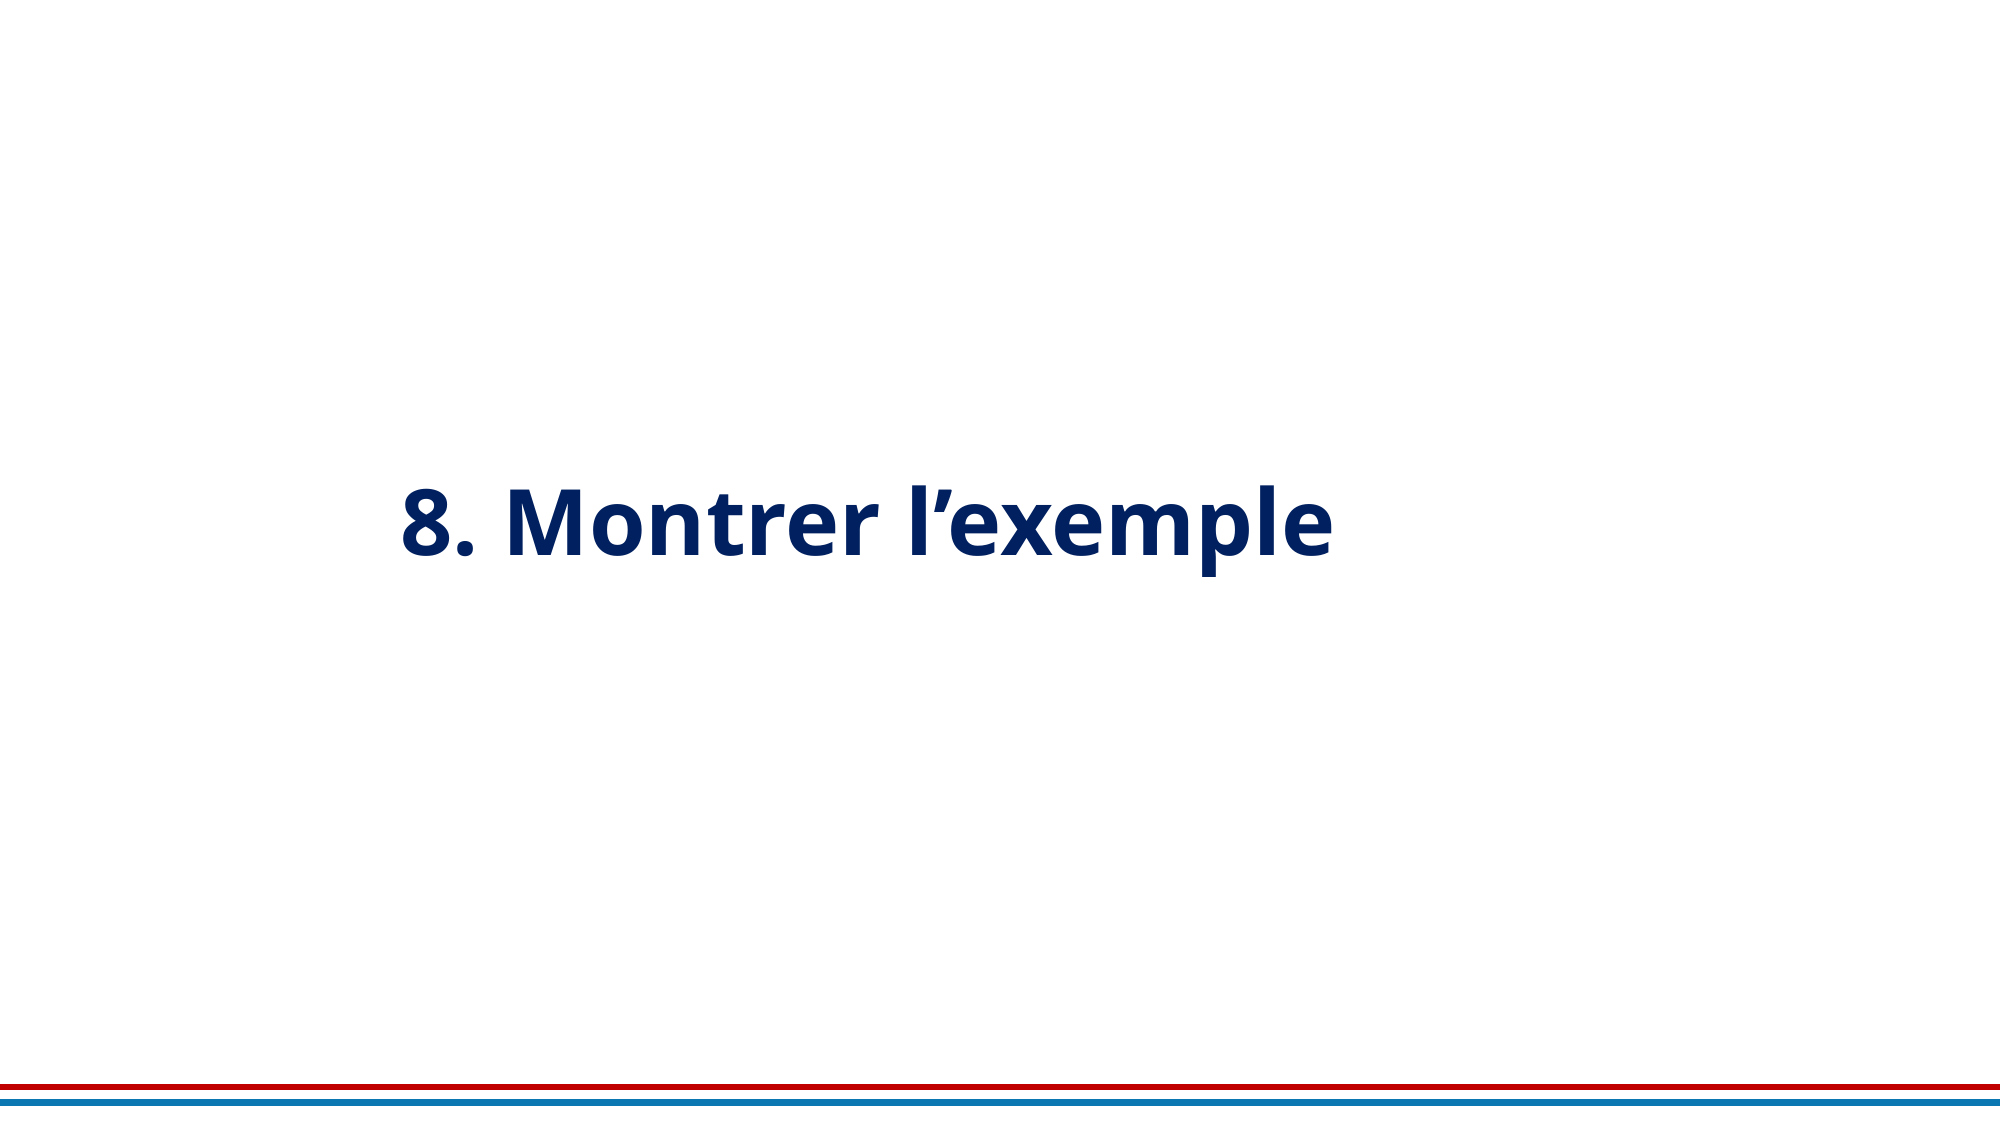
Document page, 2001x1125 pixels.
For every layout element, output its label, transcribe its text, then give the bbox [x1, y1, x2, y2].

title 8. Montrer l’exemple [385, 416, 1693, 635]
